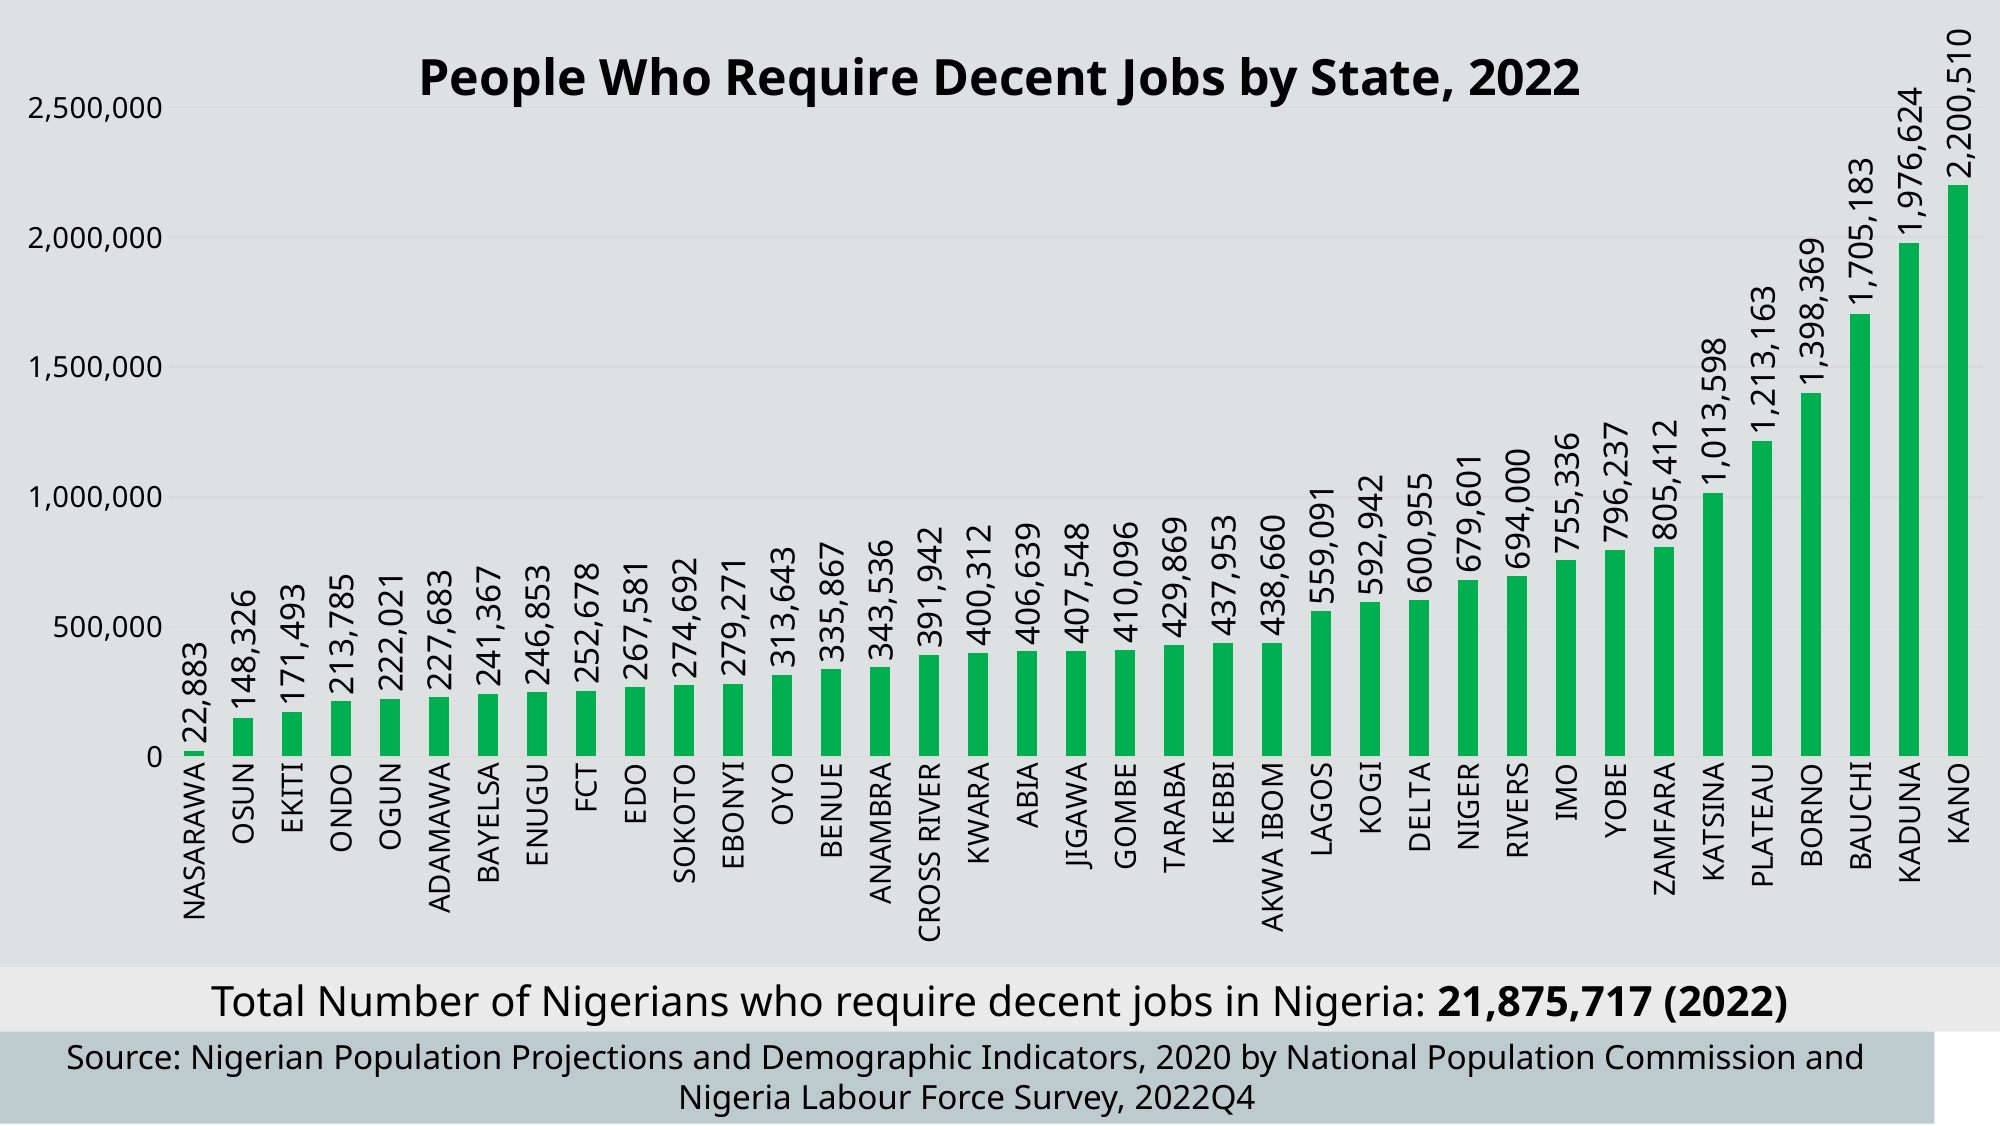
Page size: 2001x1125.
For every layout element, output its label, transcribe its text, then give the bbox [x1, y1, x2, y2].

text_box Source: Nigerian Population Projections and Demographic Indicators, 2020 by National Population Commission and Nigeria Labour Force Survey, 2022Q4 [0, 1032, 1935, 1124]
chart [0, 0, 2000, 971]
text_box Total Number of Nigerians who require decent jobs in Nigeria: 21,875,717 (2022) [0, 971, 2000, 1032]
